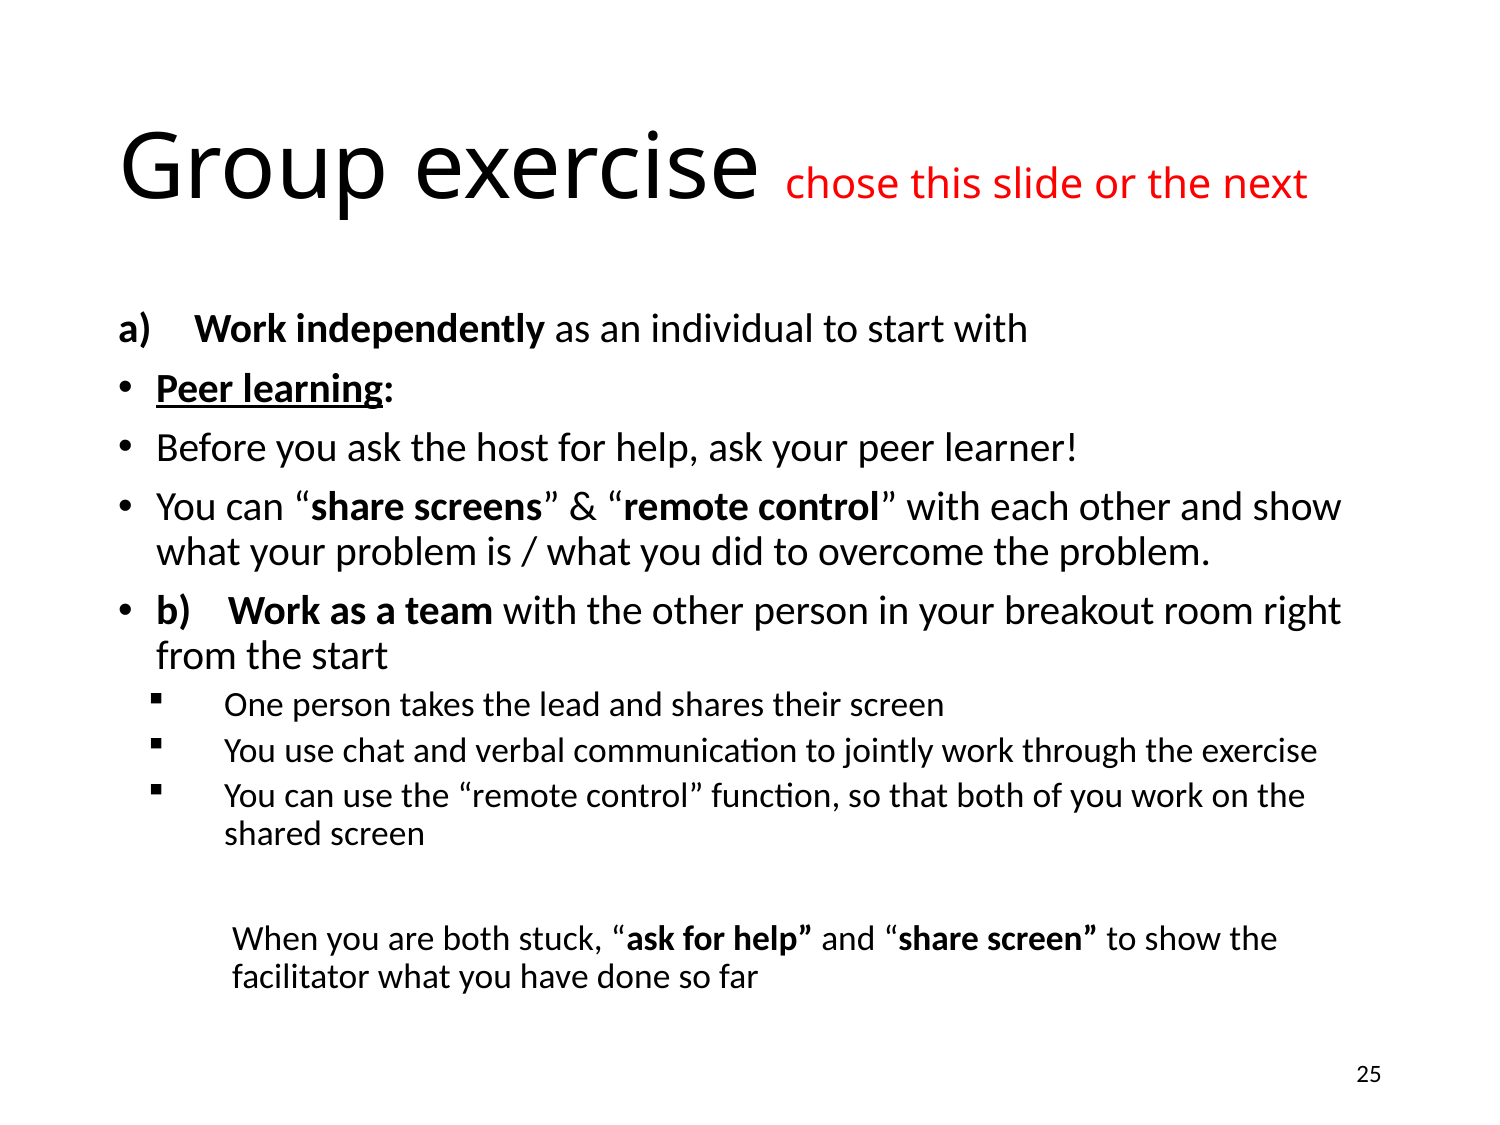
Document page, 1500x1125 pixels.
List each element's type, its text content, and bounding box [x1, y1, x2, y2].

slide_number 25 [1059, 1042, 1397, 1103]
list Work independently as an individual to start with Peer learning: Before you ask the host for help, ask your peer learner! You can “share screens” & “remote control” with each other and show what your problem is / what you did to overcome the problem. b) Work as a team with the other person in your breakout room right from the start One person takes the lead and shares their screen You use chat and verbal communication to jointly work through the exercise You can use the “remote control” function, so that both of you work on the shared screen When you are both stuck, “ask for help” and “share screen” to show the facilitator what you have done so far [103, 299, 1397, 1014]
title Group exercise chose this slide or the next [103, 59, 1397, 278]
